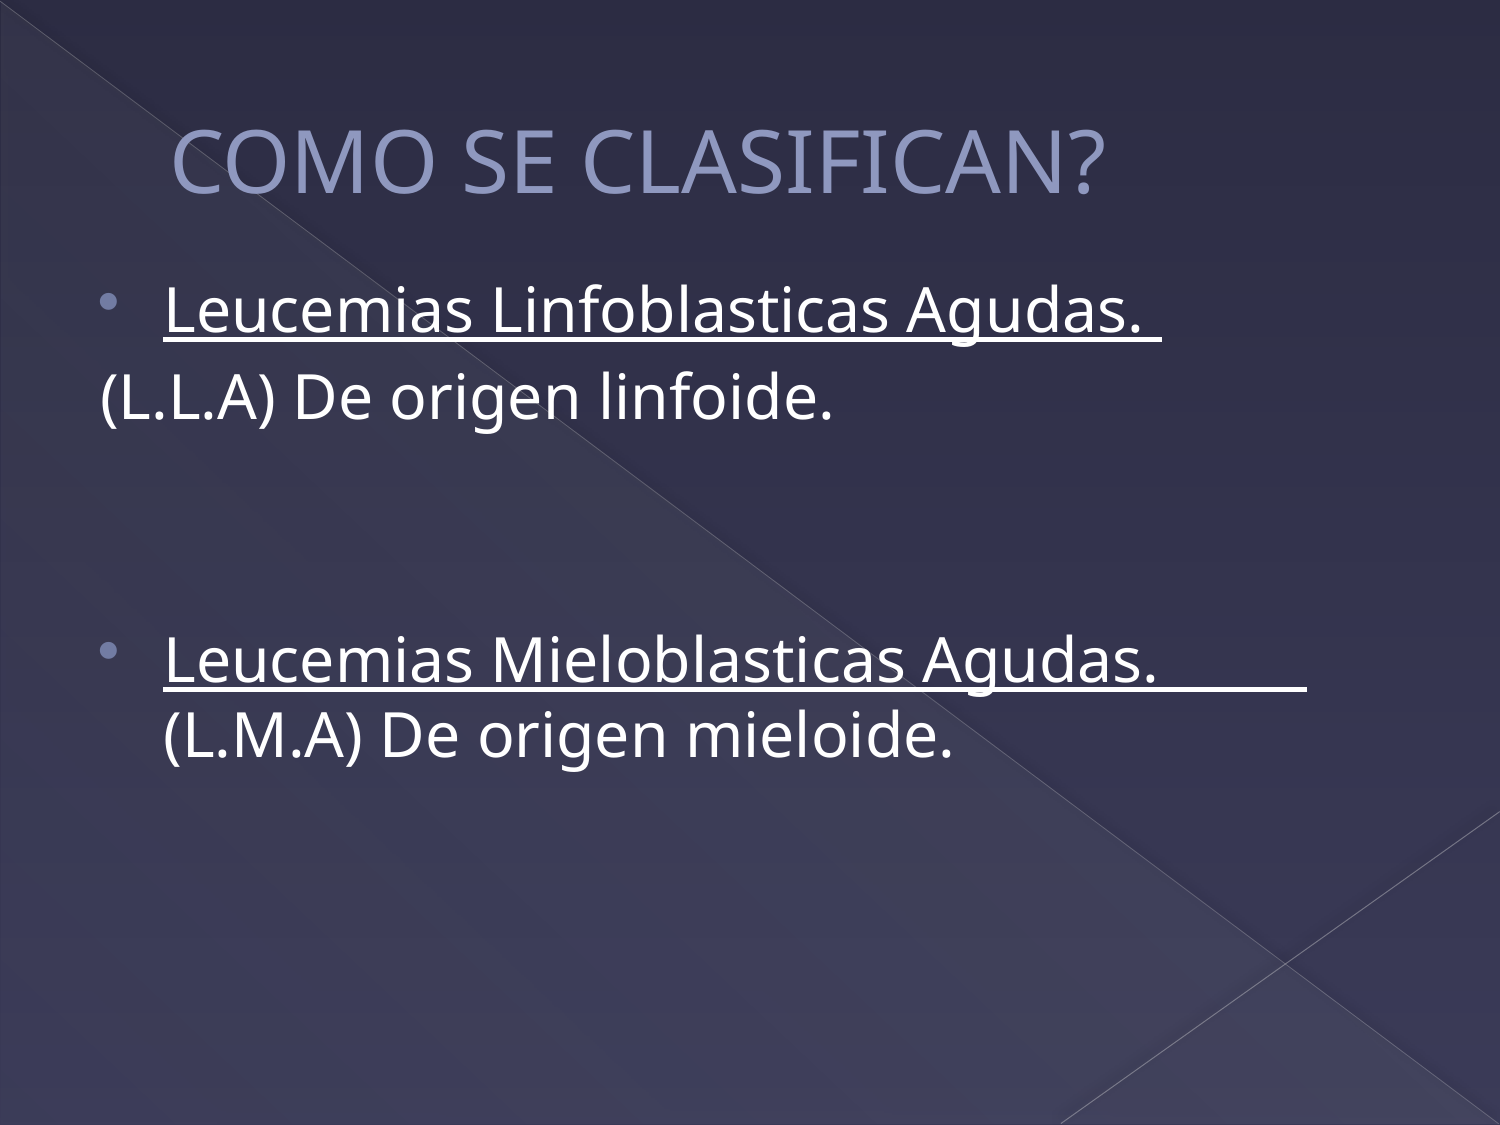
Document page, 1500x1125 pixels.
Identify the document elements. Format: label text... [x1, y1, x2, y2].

list Leucemias Linfoblasticas Agudas. (L.L.A) De origen linfoide. Leucemias Mieloblasticas Agudas. (L.M.A) De origen mieloide. [75, 262, 1425, 1013]
title COMO SE CLASIFICAN? [75, 43, 1425, 262]
